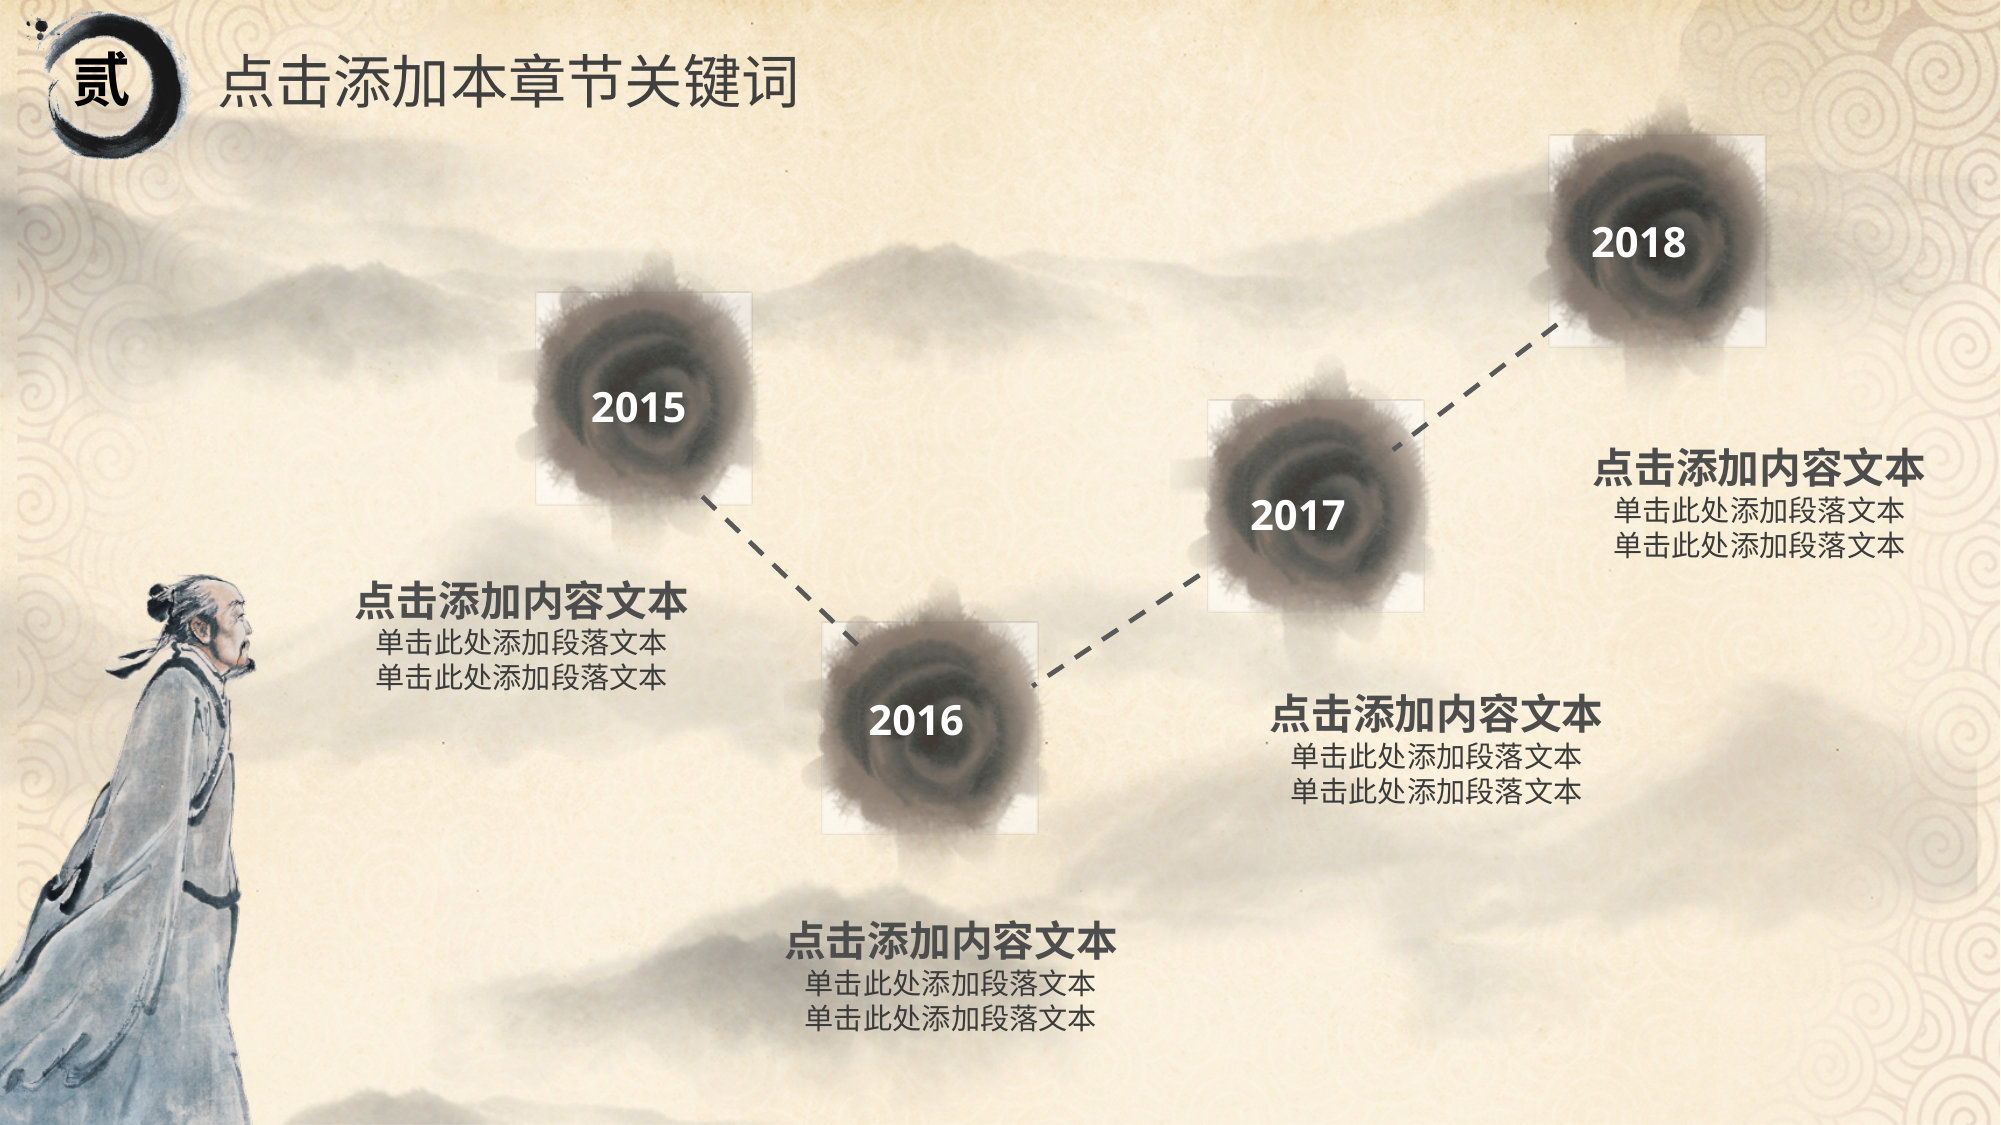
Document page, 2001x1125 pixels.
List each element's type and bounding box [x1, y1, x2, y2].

text_box [300, 87, 1981, 1045]
picture [0, 0, 2000, 1125]
